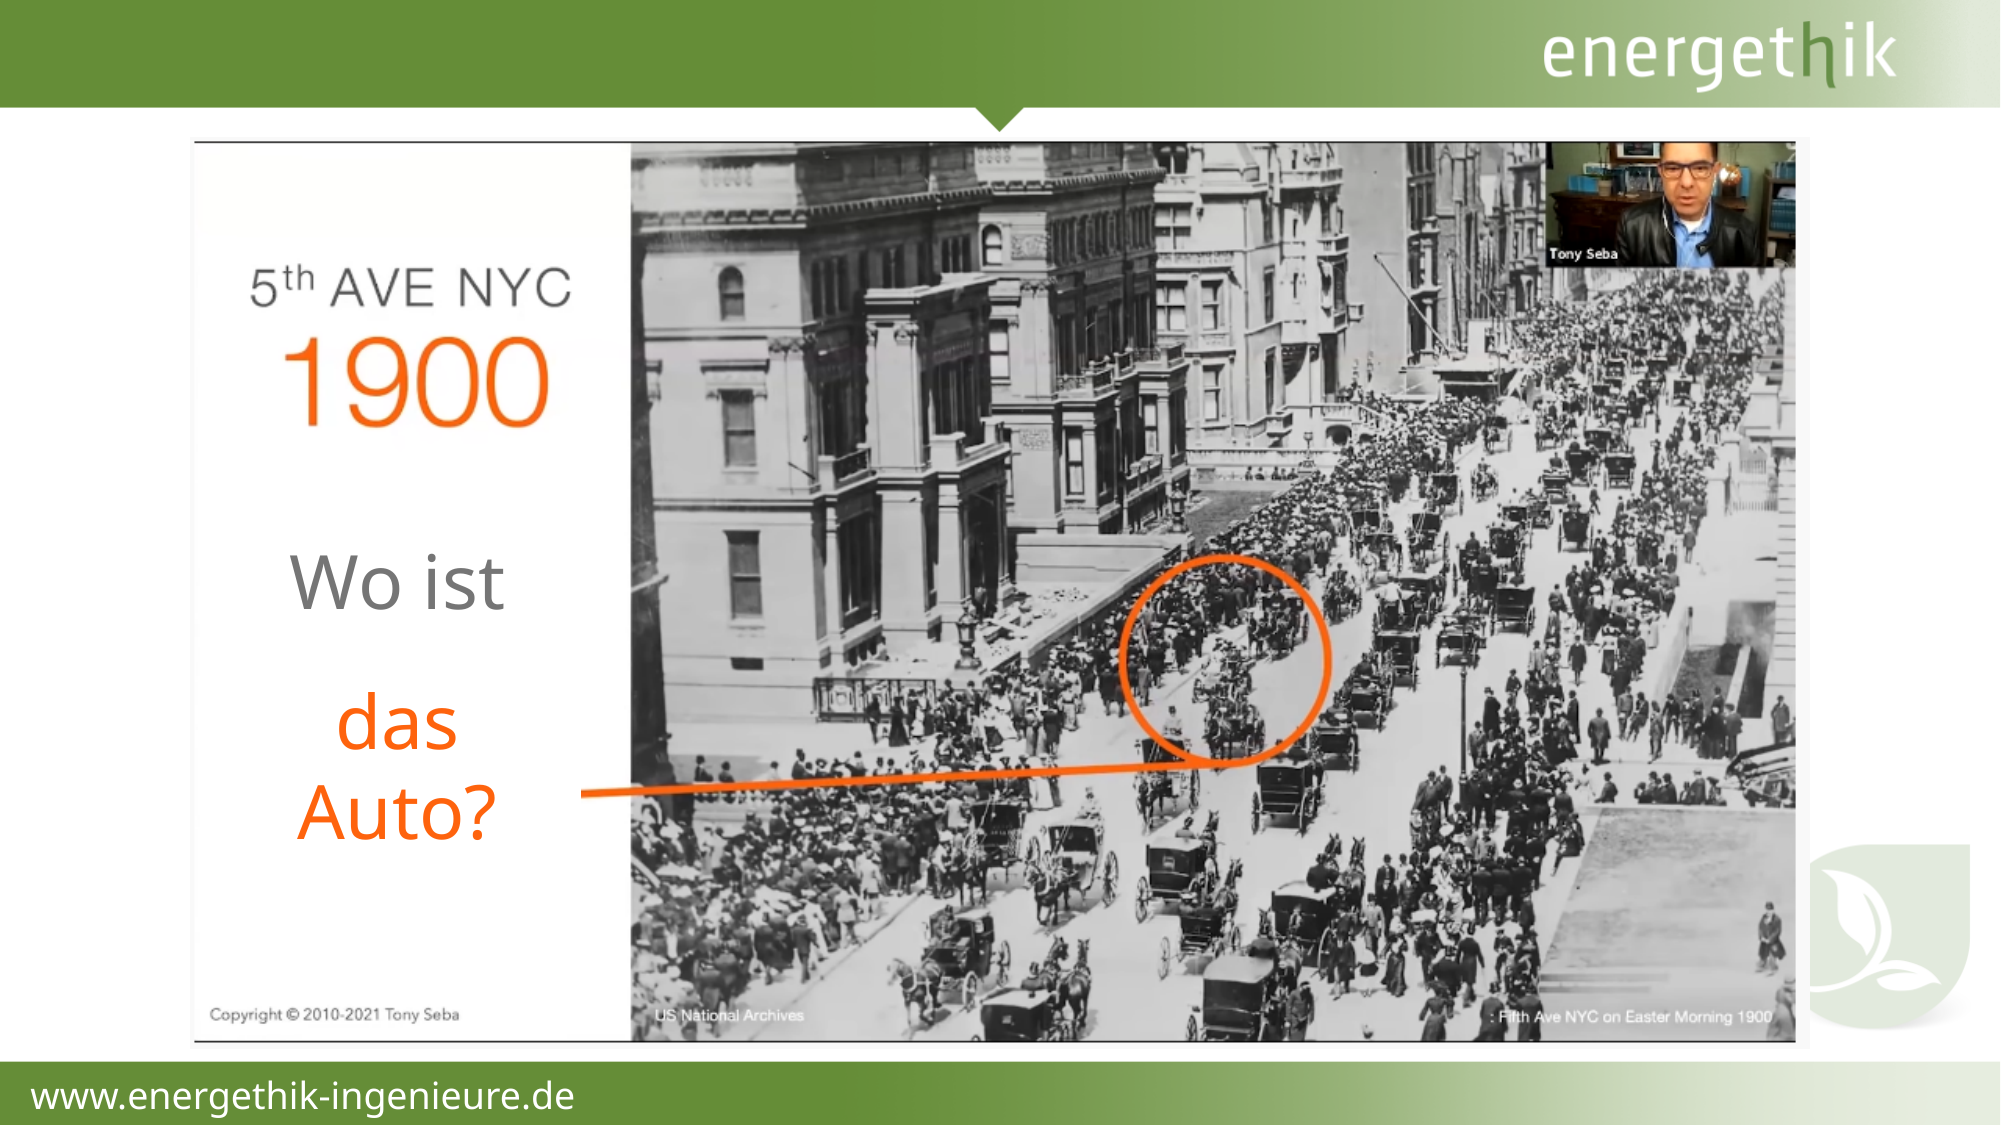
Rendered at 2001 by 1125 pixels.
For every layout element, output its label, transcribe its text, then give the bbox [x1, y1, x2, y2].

text_box Quelle: Kraftwerksliste der Bundesnetzagentur, Stand: 16.11.2016 [810, 1058, 1473, 1062]
picture [0, 0, 2001, 1125]
